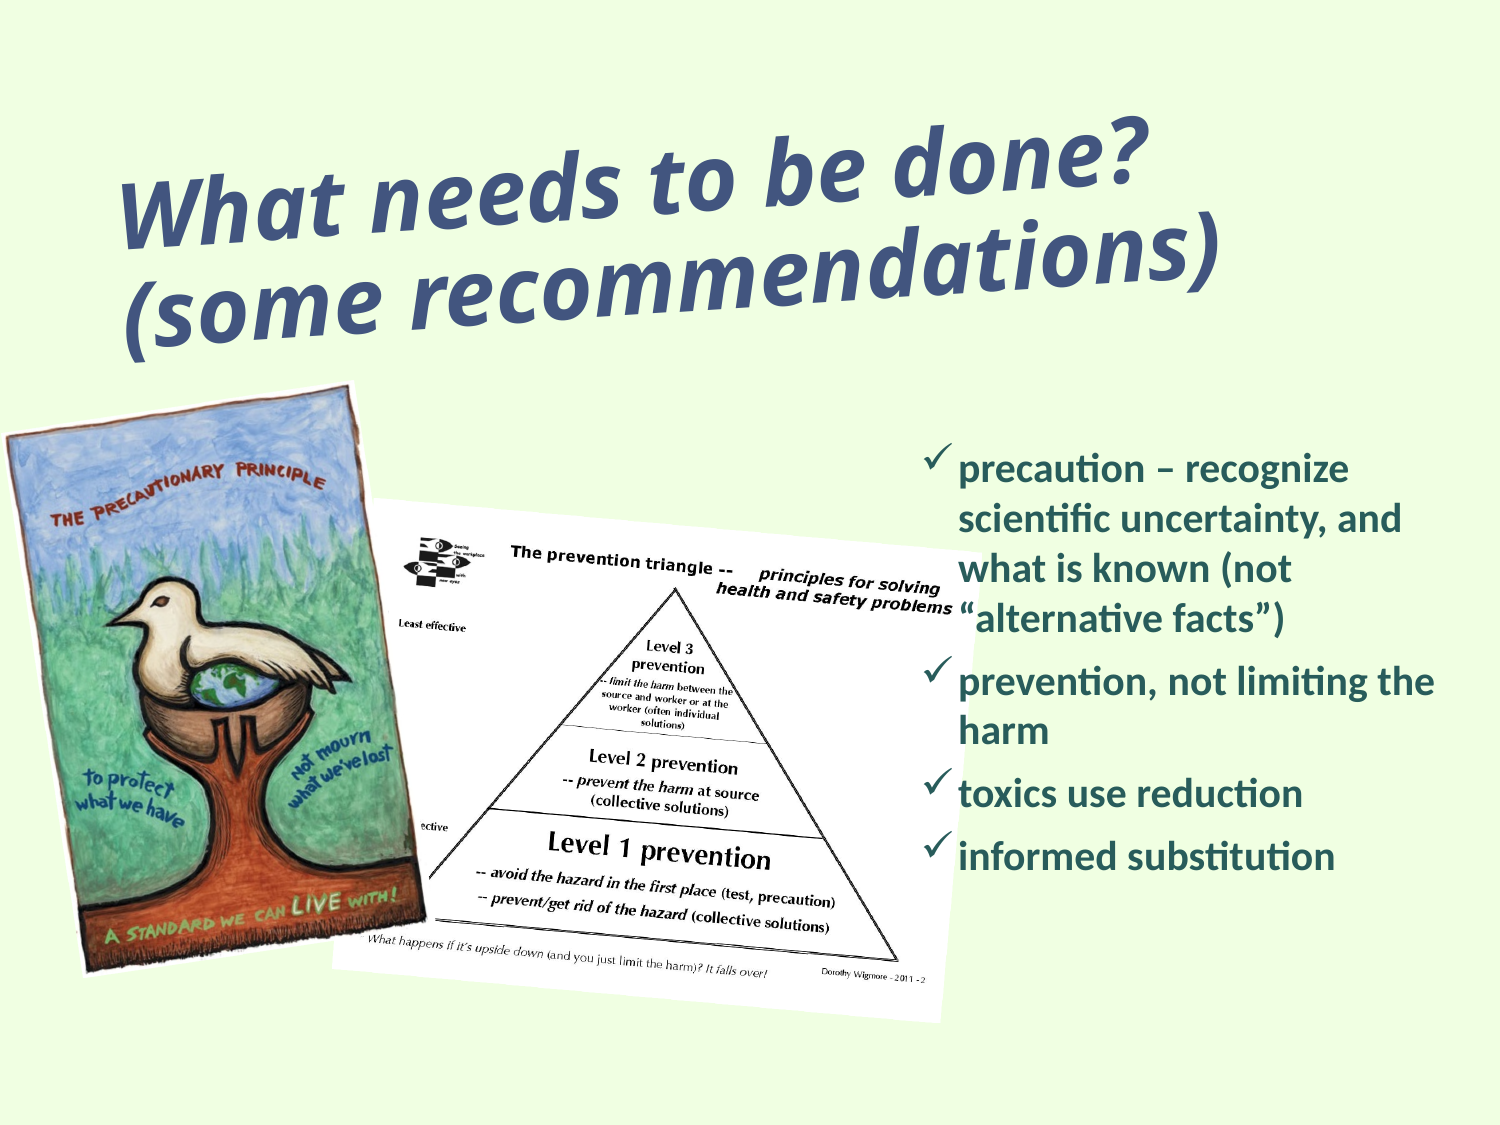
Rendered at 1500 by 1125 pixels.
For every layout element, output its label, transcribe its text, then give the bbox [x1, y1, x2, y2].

title What needs to be done? (some recommendations) [97, 76, 1403, 380]
picture [2, 381, 962, 1023]
list precaution – recognize scientific uncertainty, and what is known (not “alternative facts”) prevention, not limiting the harm toxics use reduction informed substitution [905, 433, 1500, 914]
